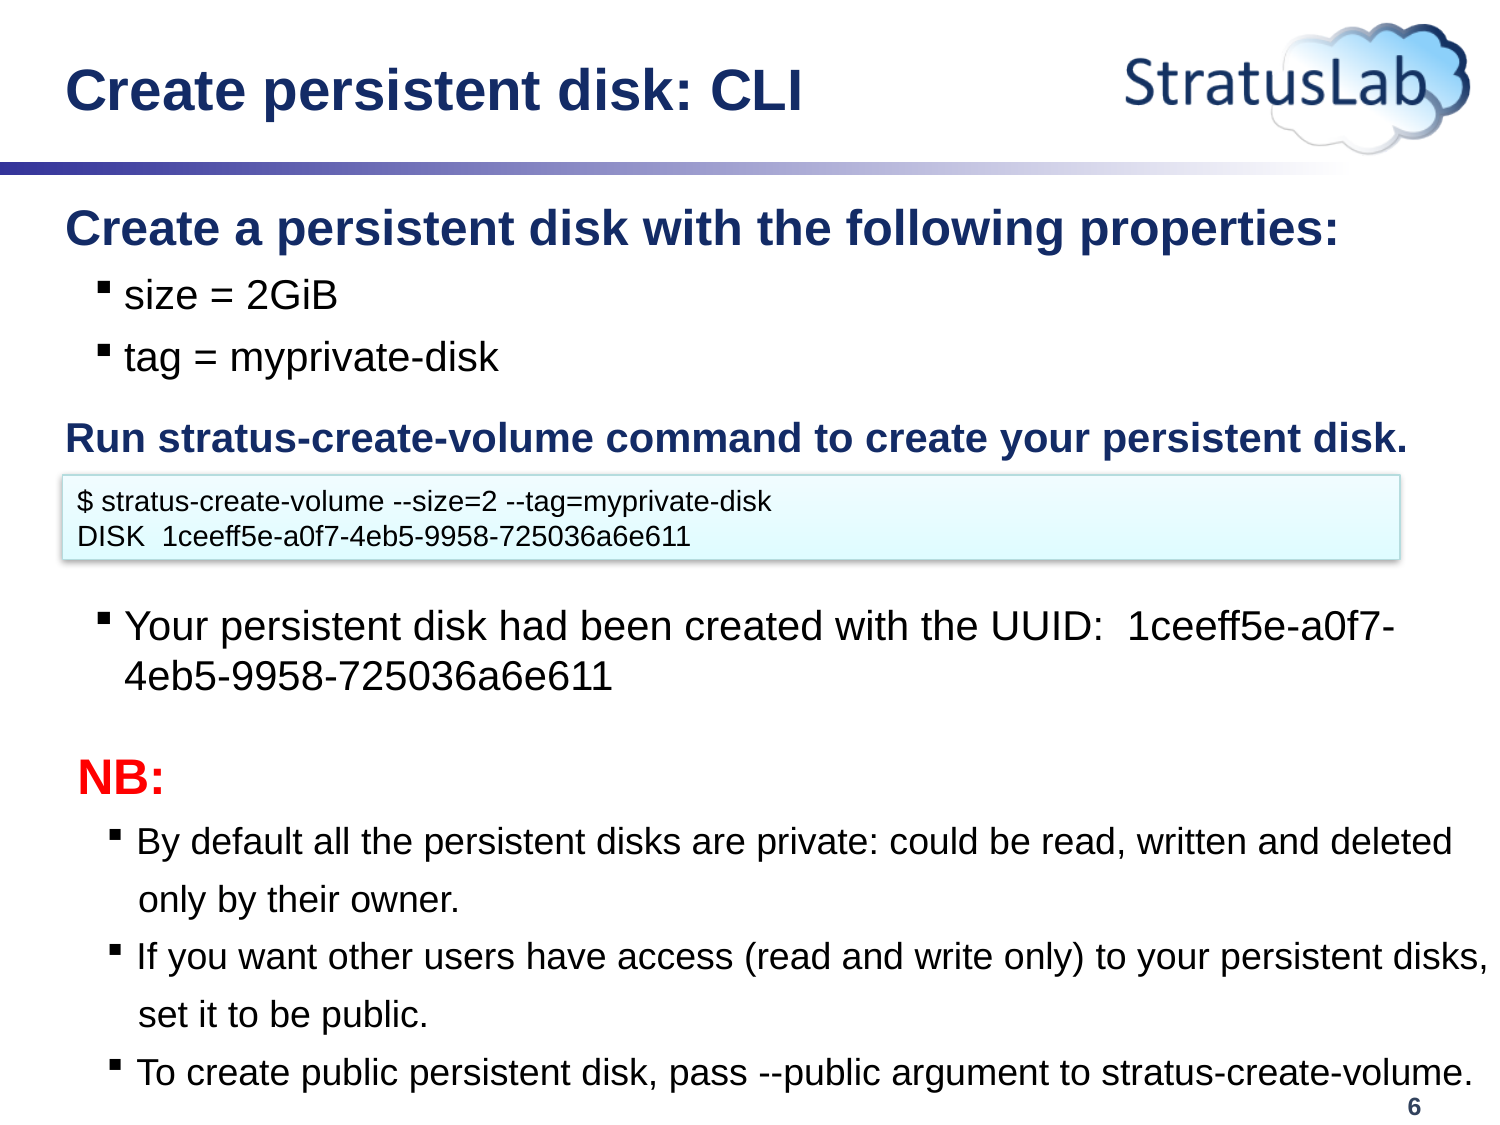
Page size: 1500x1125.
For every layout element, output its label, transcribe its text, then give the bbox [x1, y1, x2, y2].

text_box $ stratus-create-volume --size=2 --tag=myprivate-disk DISK 1ceeff5e-a0f7-4eb5-9958-725036a6e611 [62, 474, 1401, 560]
picture [1113, 19, 1478, 162]
list Create a persistent disk with the following properties: size = 2GiB tag = myprivate-disk Run stratus-create-volume command to create your persistent disk. Your persistent disk had been created with the UUID: 1ceeff5e-a0f7-4eb5-9958-725036a6e611 [49, 187, 1451, 1088]
title Create persistent disk: CLI [49, 12, 1113, 163]
text_box NB: By default all the persistent disks are private: could be read, written and deleted only by their owner. If you want other users have access (read and write only) to your persistent disks, set it to be public. To create public persistent disk, pass --public argument to stratus-create-volume. [62, 737, 1500, 1125]
